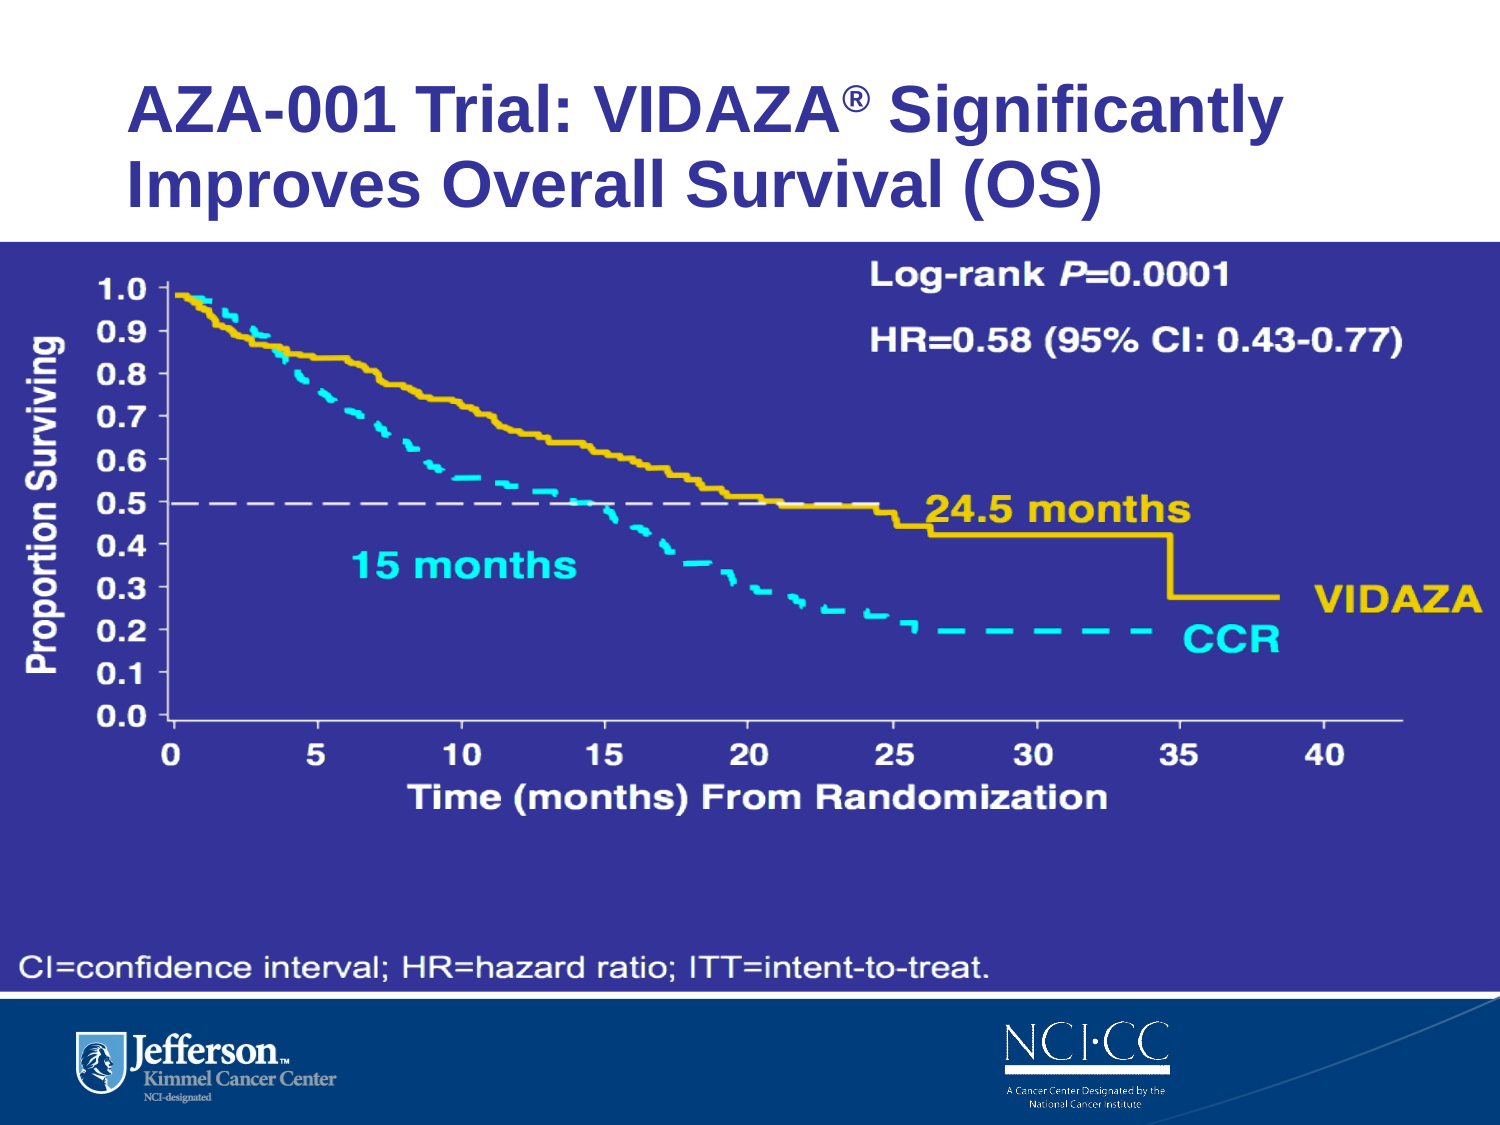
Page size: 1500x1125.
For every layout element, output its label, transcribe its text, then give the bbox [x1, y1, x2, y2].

title AZA-001 Trial: VIDAZA® Significantly Improves Overall Survival (OS) [126, 52, 1454, 241]
picture [0, 992, 1500, 1125]
picture [0, 0, 1500, 241]
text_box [0, 241, 1500, 992]
